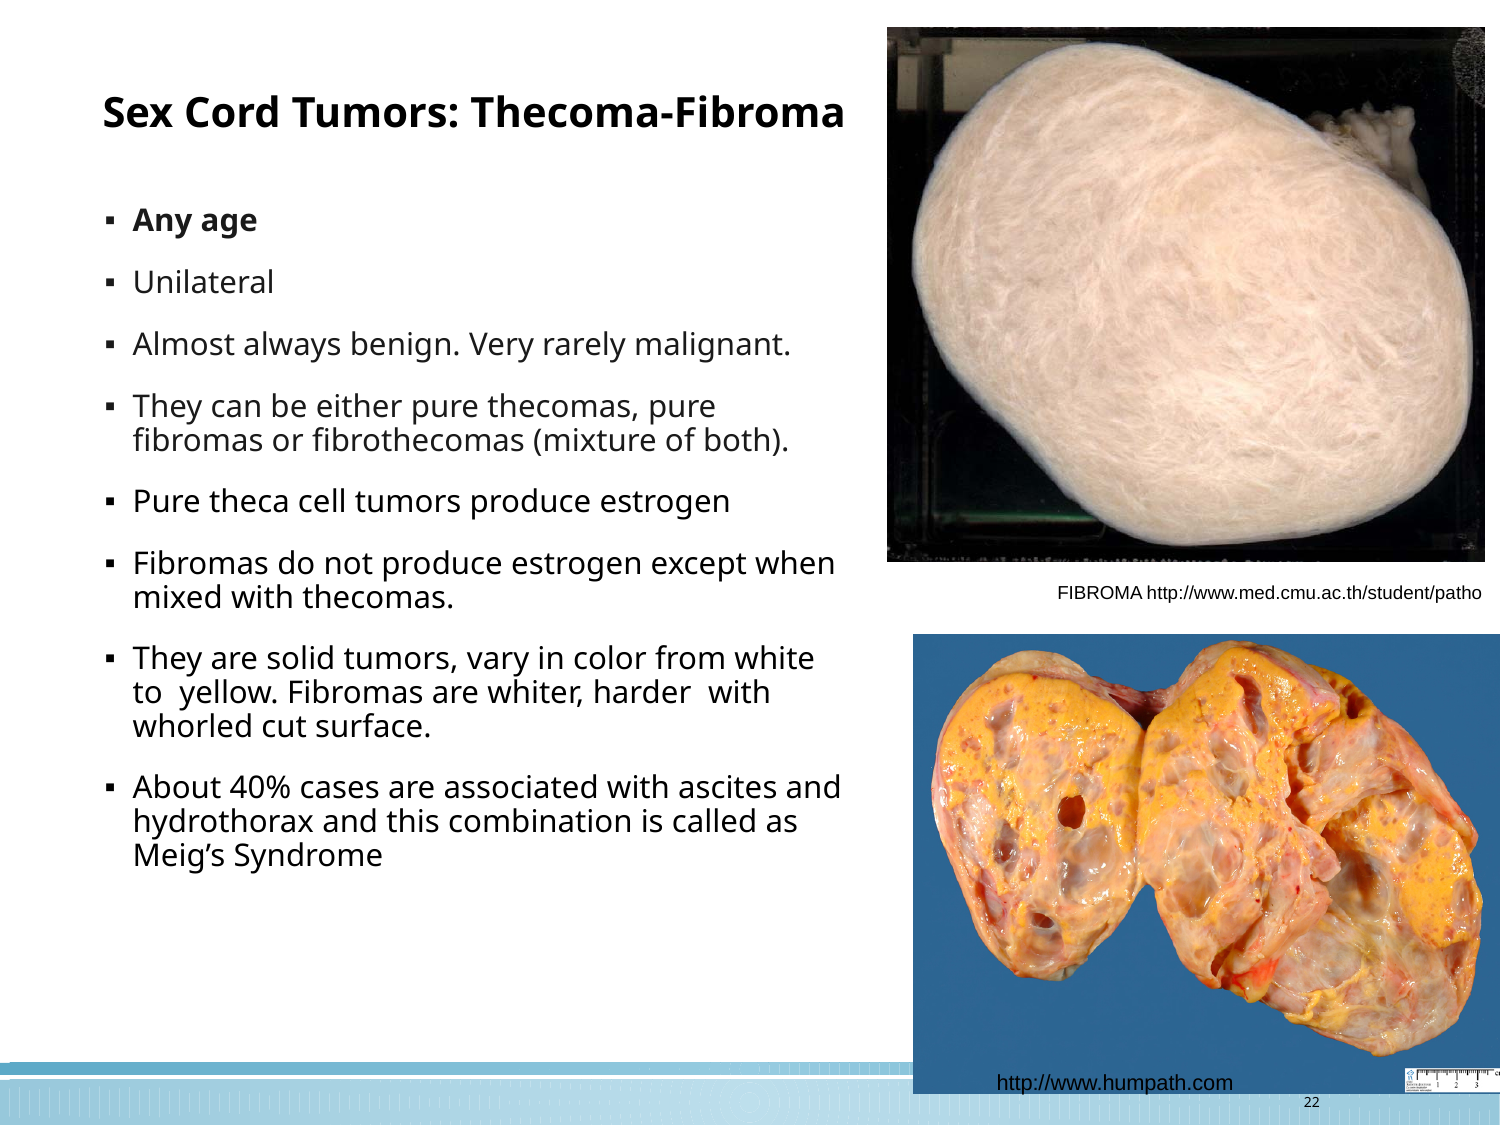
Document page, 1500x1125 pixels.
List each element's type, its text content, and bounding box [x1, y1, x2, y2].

slide_number 22 [1256, 1094, 1336, 1122]
picture [913, 634, 1500, 1094]
title Sex Cord Tumors: Thecoma-Fibroma [87, 27, 887, 145]
list Any age Unilateral Almost always benign. Very rarely malignant. They can be either pure thecomas, pure fibromas or fibrothecomas (mixture of both). Pure theca cell tumors produce estrogen Fibromas do not produce estrogen except when mixed with thecomas. They are solid tumors, vary in color from white to yellow. Fibromas are whiter, harder with whorled cut surface. About 40% cases are associated with ascites and hydrothorax and this combination is called as Meig’s Syndrome [83, 197, 863, 1043]
text_box http://www.humpath.com [981, 1094, 1249, 1103]
text_box FIBROMA http://www.med.cmu.ac.th/student/patho [1042, 573, 1498, 611]
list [887, 27, 1485, 563]
